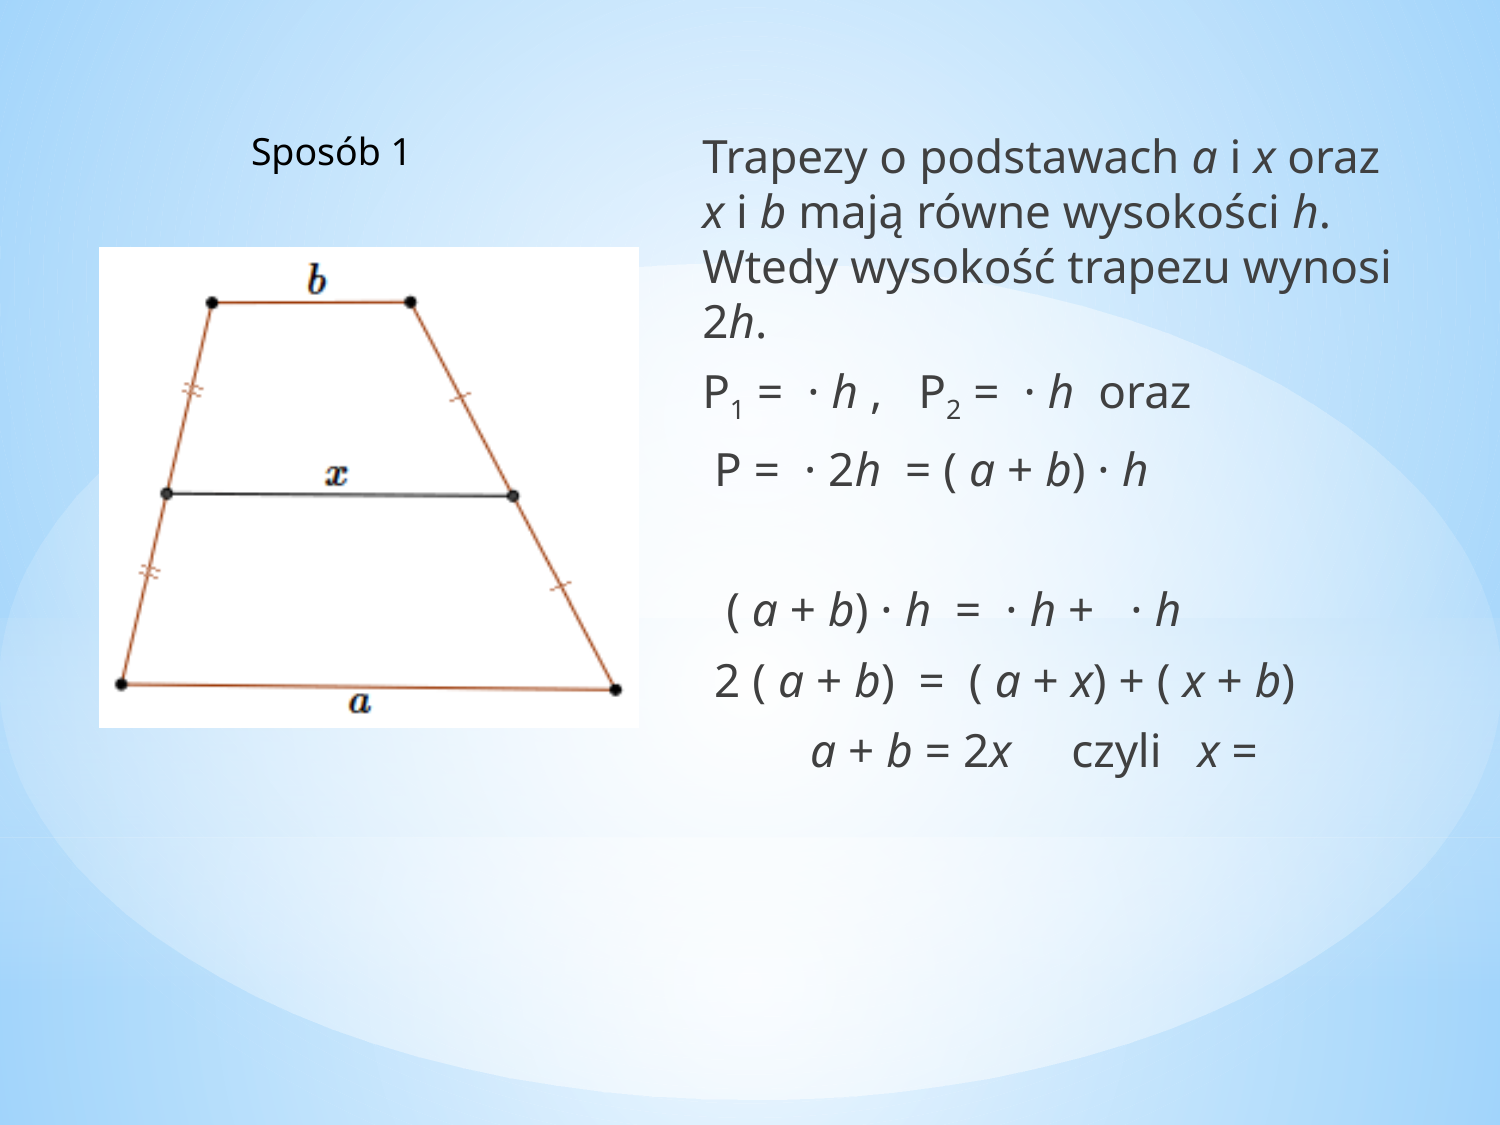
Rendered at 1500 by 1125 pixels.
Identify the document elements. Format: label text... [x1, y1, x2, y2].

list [98, 247, 639, 729]
text_box Sposób 1 [236, 120, 428, 181]
